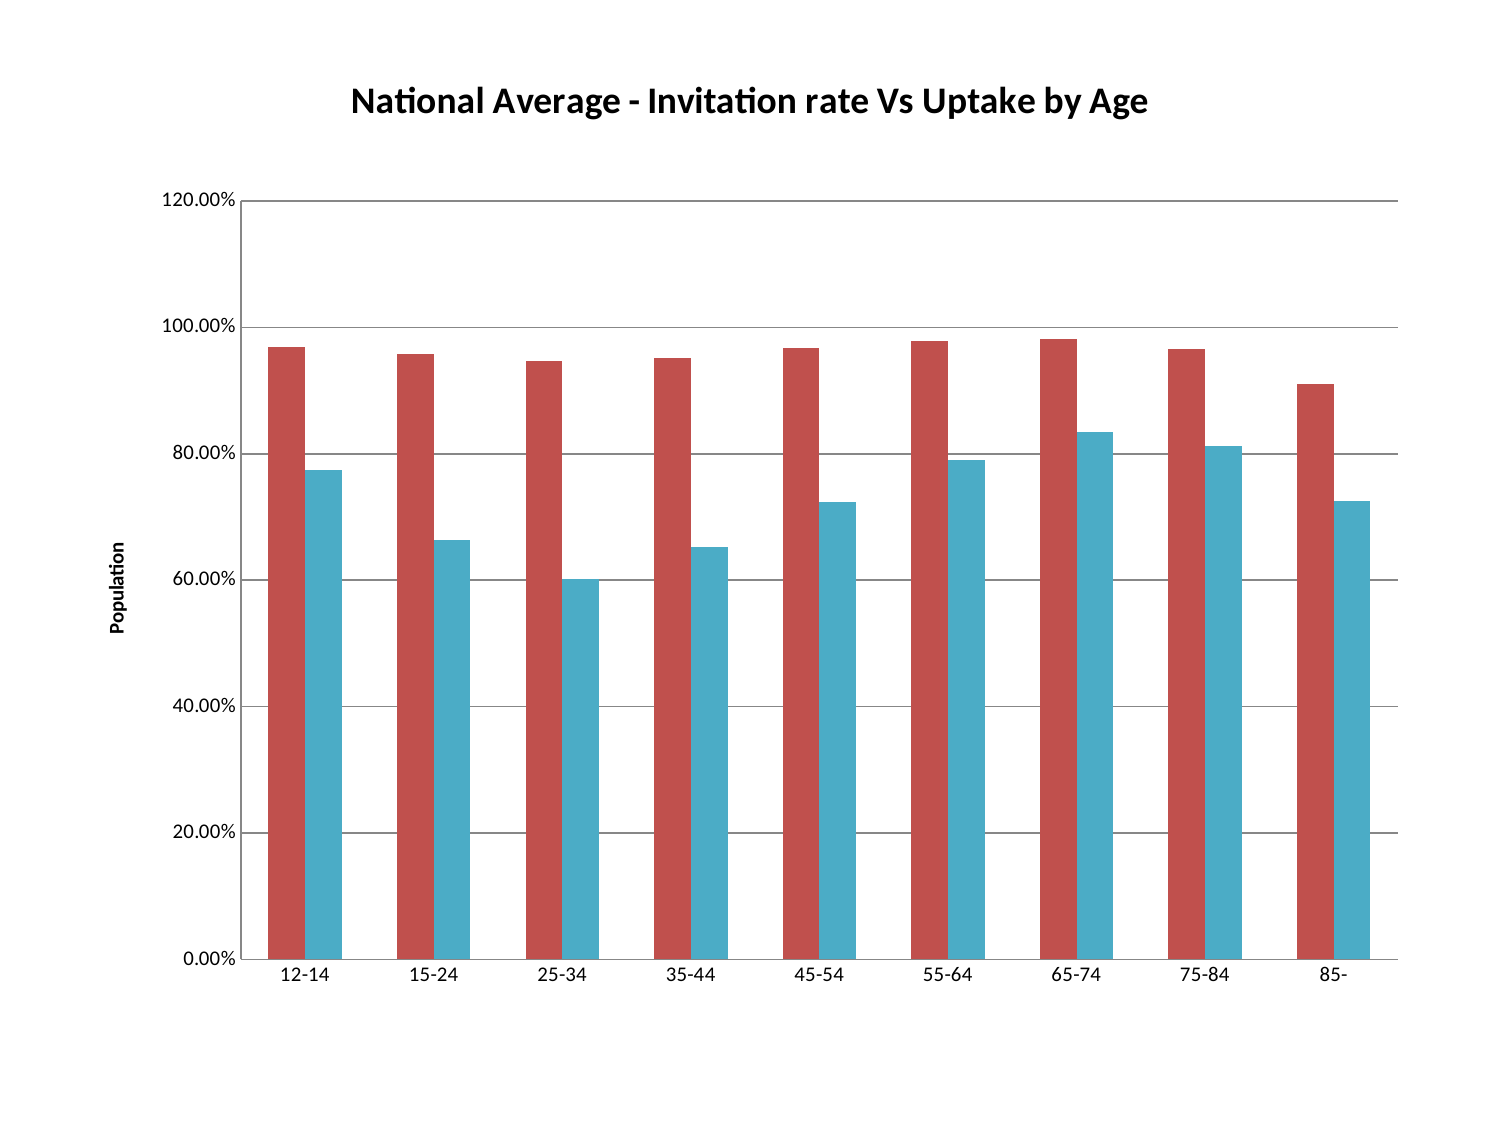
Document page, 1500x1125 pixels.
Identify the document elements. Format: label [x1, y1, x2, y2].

chart [74, 46, 1426, 1006]
